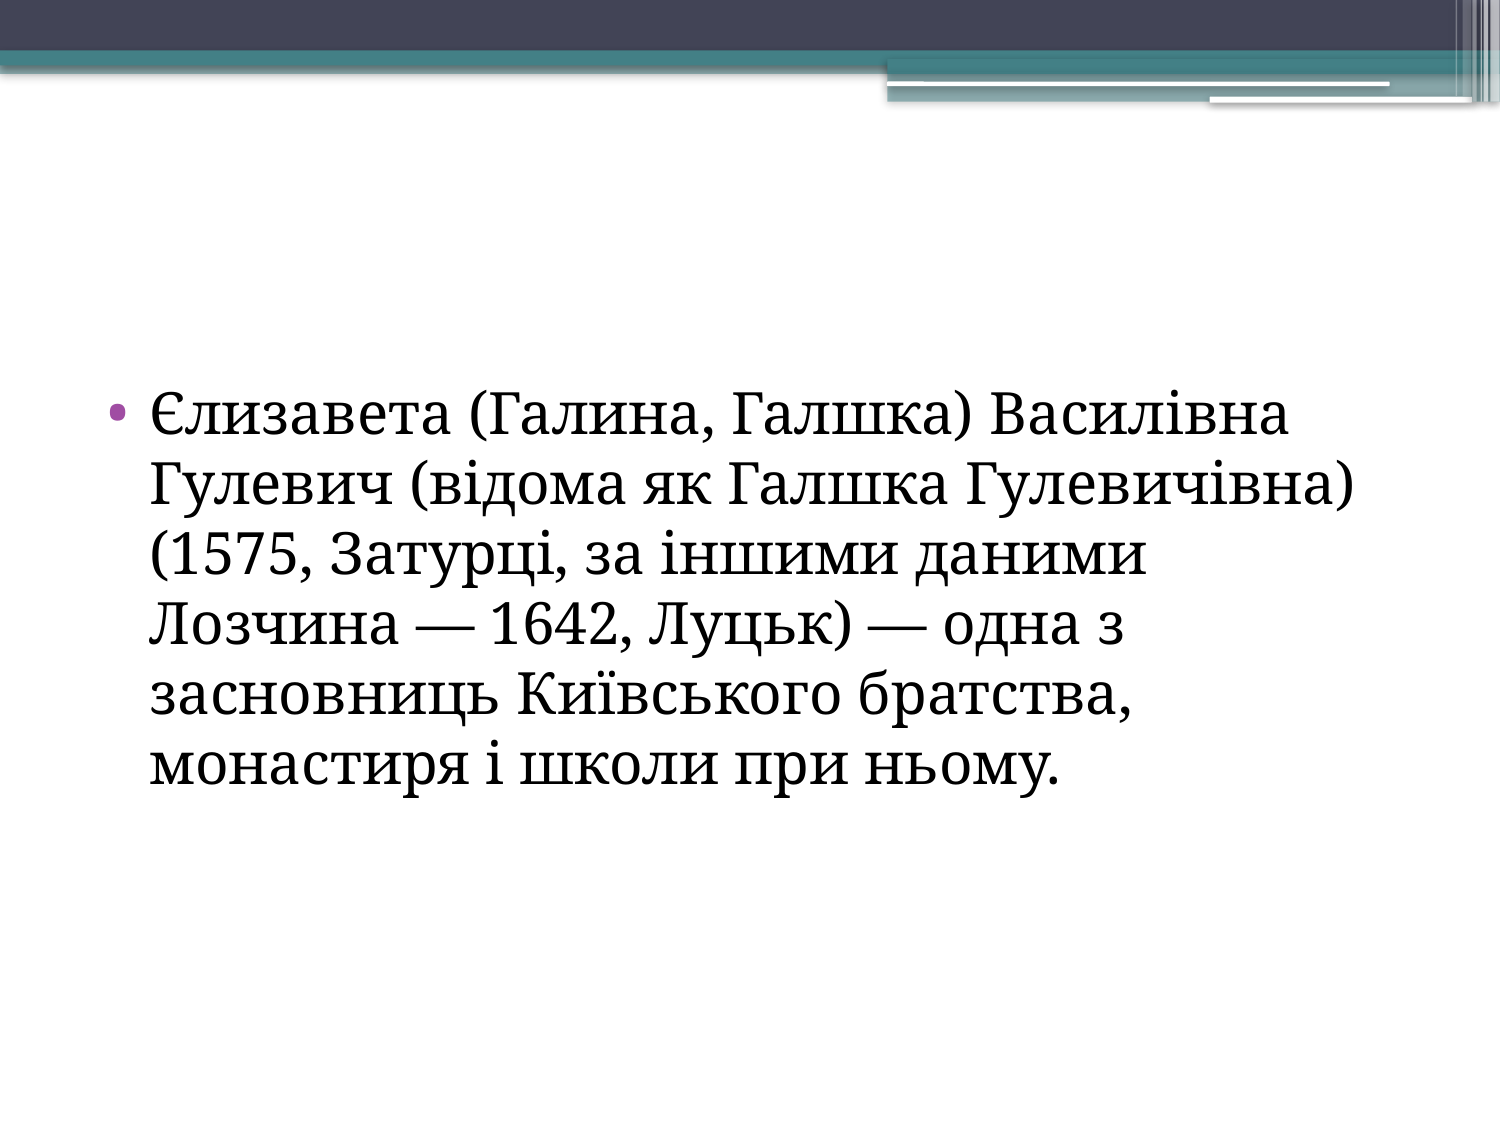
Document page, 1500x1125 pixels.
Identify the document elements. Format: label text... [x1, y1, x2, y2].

list Єлизавета (Галина, Галшка) Василівна Гулевич (відома як Галшка Гулевичівна) (1575, Затурці, за іншими даними Лозчина — 1642, Луцьк) — одна з засновниць Київського братства, монастиря і школи при ньому. [75, 368, 1425, 1079]
